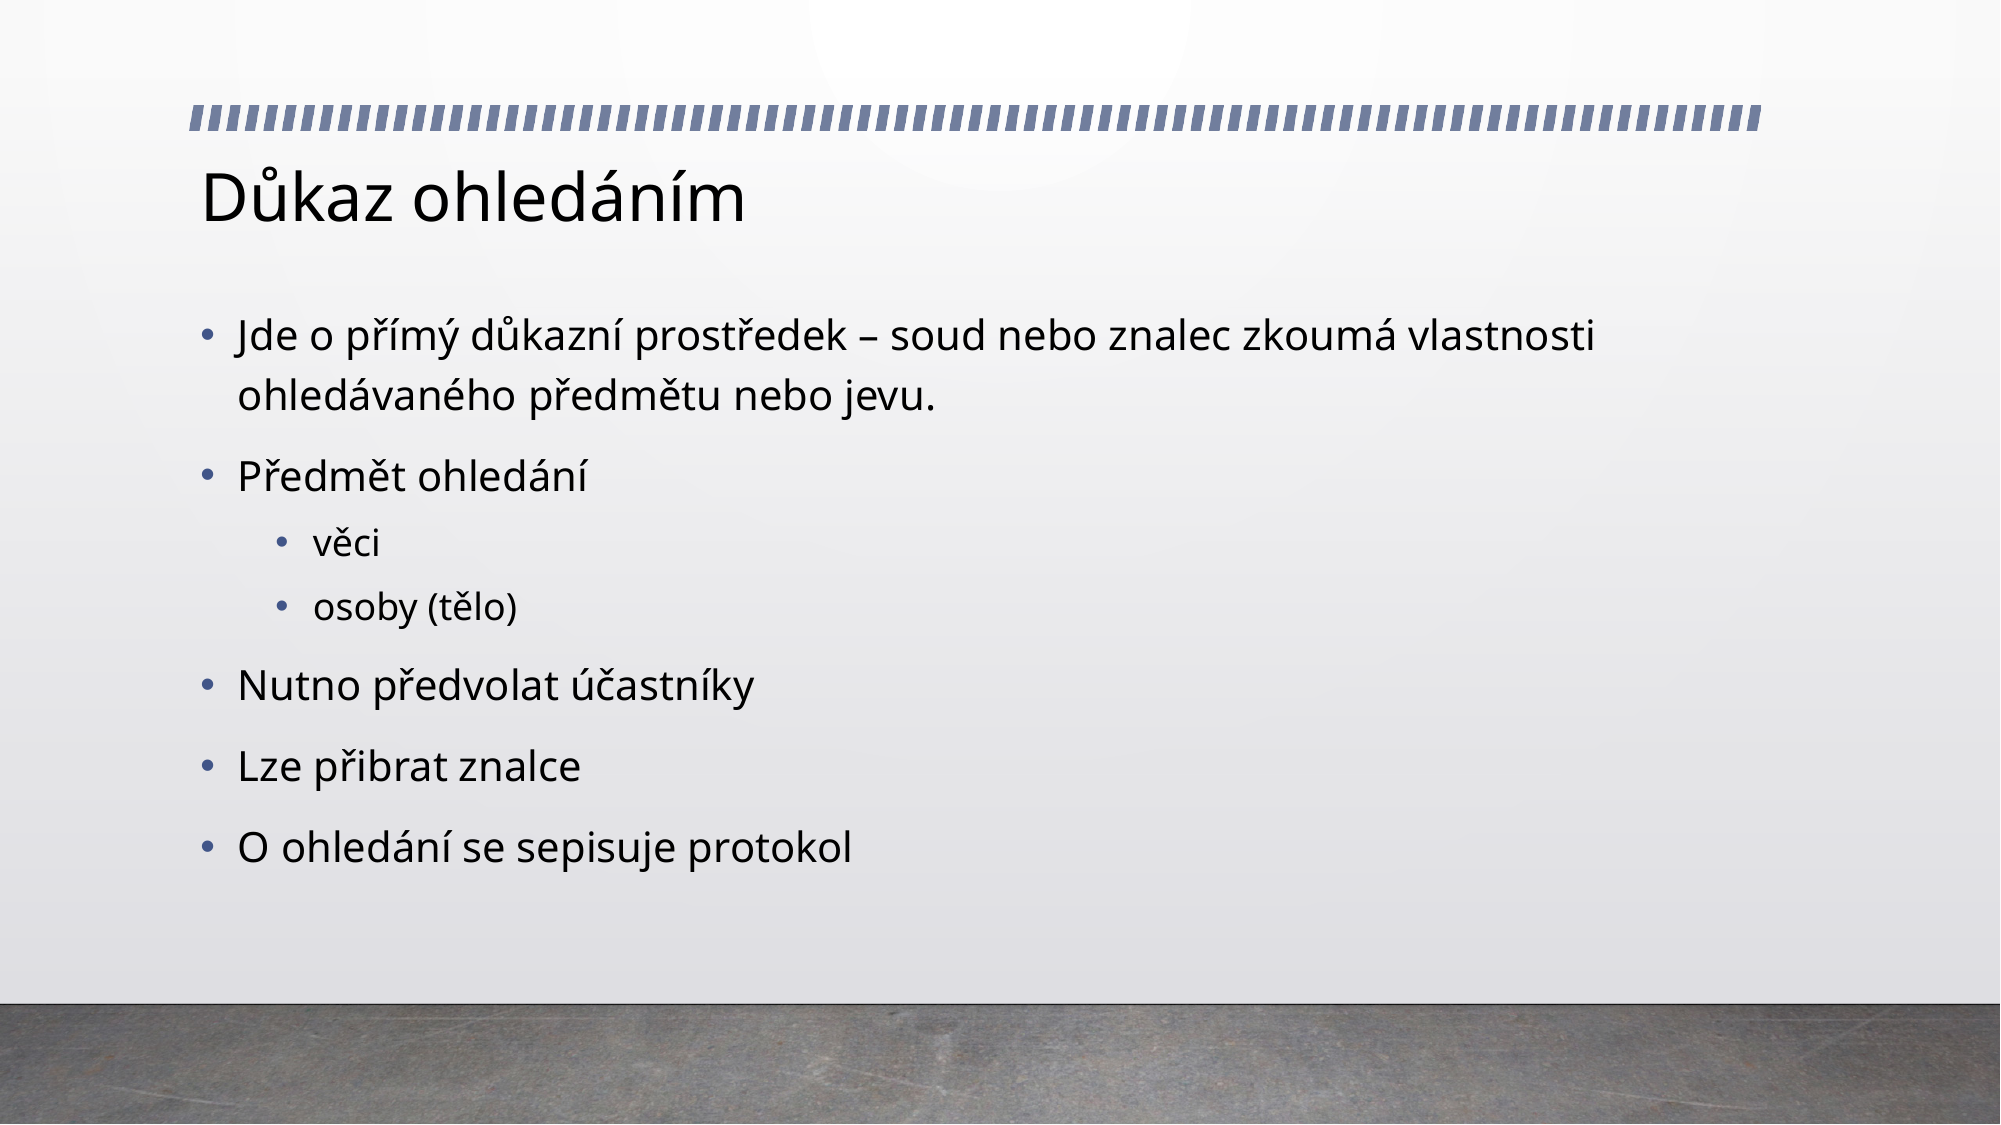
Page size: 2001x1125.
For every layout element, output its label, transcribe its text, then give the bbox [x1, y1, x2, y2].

title Důkaz ohledáním [185, 156, 1761, 291]
picture [0, 1004, 2000, 1124]
list Jde o přímý důkazní prostředek – soud nebo znalec zkoumá vlastnosti ohledávaného předmětu nebo jevu. Předmět ohledání věci osoby (tělo) Nutno předvolat účastníky Lze přibrat znalce O ohledání se sepisuje protokol [185, 291, 1761, 897]
